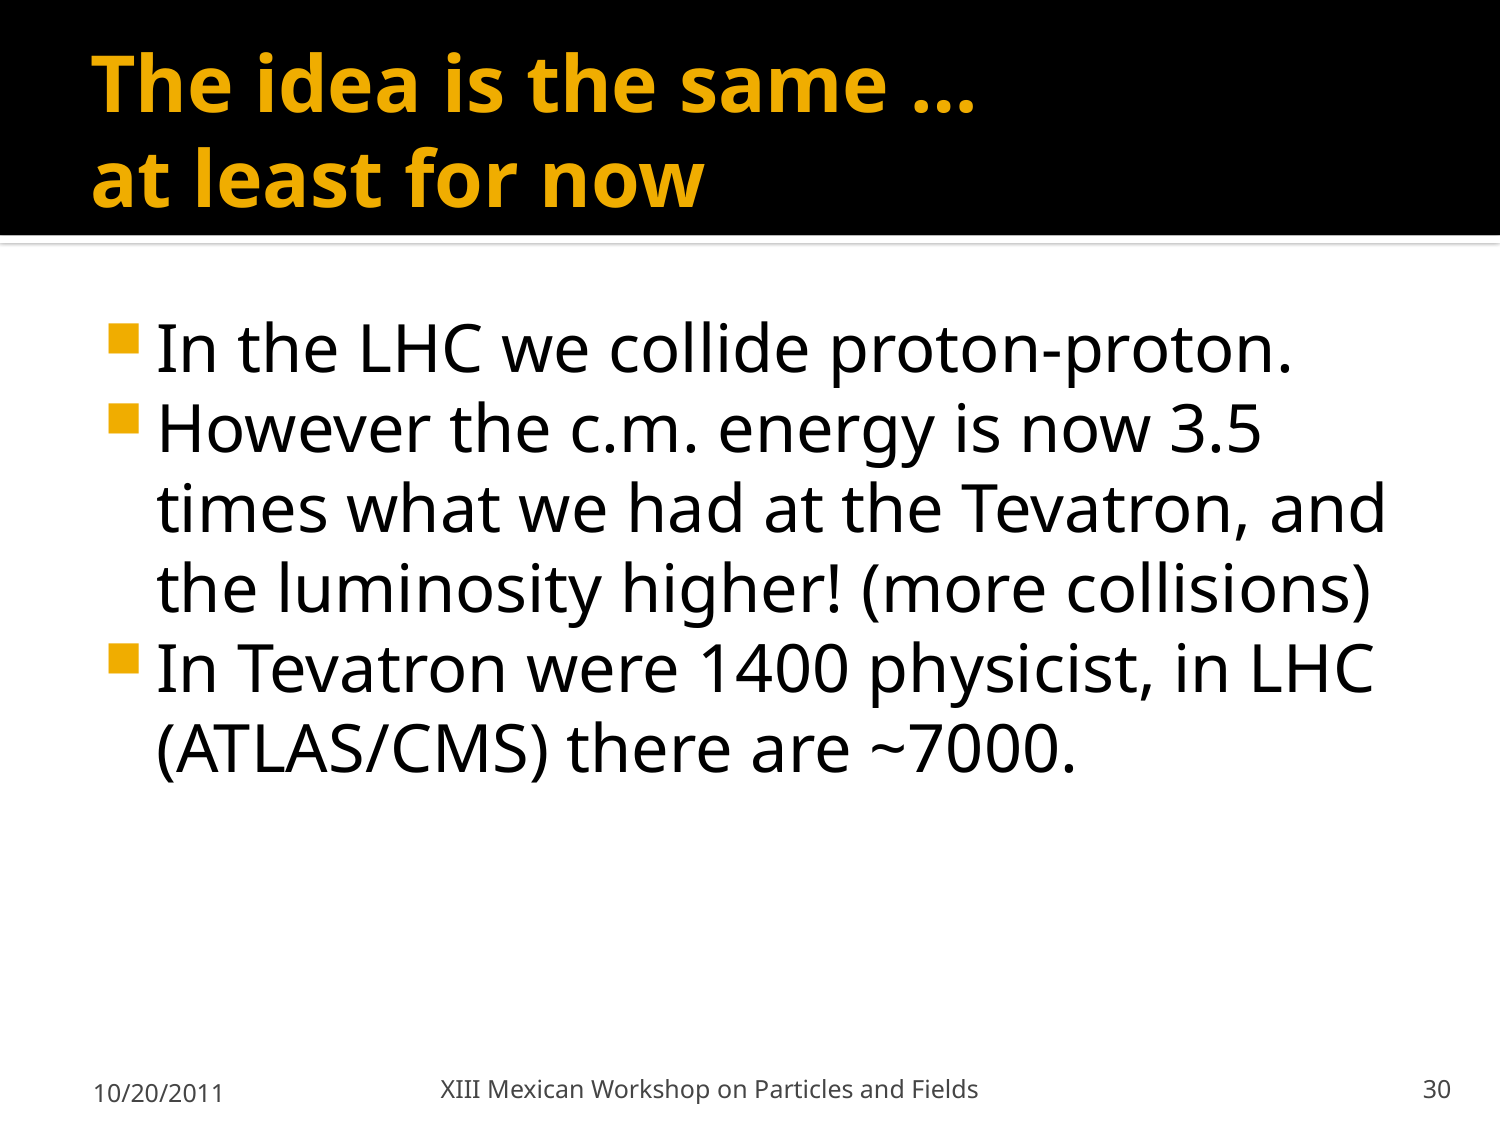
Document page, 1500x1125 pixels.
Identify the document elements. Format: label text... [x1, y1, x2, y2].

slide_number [75, 1062, 425, 1108]
list In the LHC we collide proton-proton. However the c.m. energy is now 3.5 times what we had at the Tevatron, and the luminosity higher! (more collisions) In Tevatron were 1400 physicist, in LHC (ATLAS/CMS) there are ~7000. [75, 291, 1425, 1050]
footer XIII Mexican Workshop on Particles and Fields [433, 1062, 1337, 1108]
title The idea is the same … at least for now [75, 25, 1425, 231]
slide_number 30 [1345, 1062, 1467, 1108]
